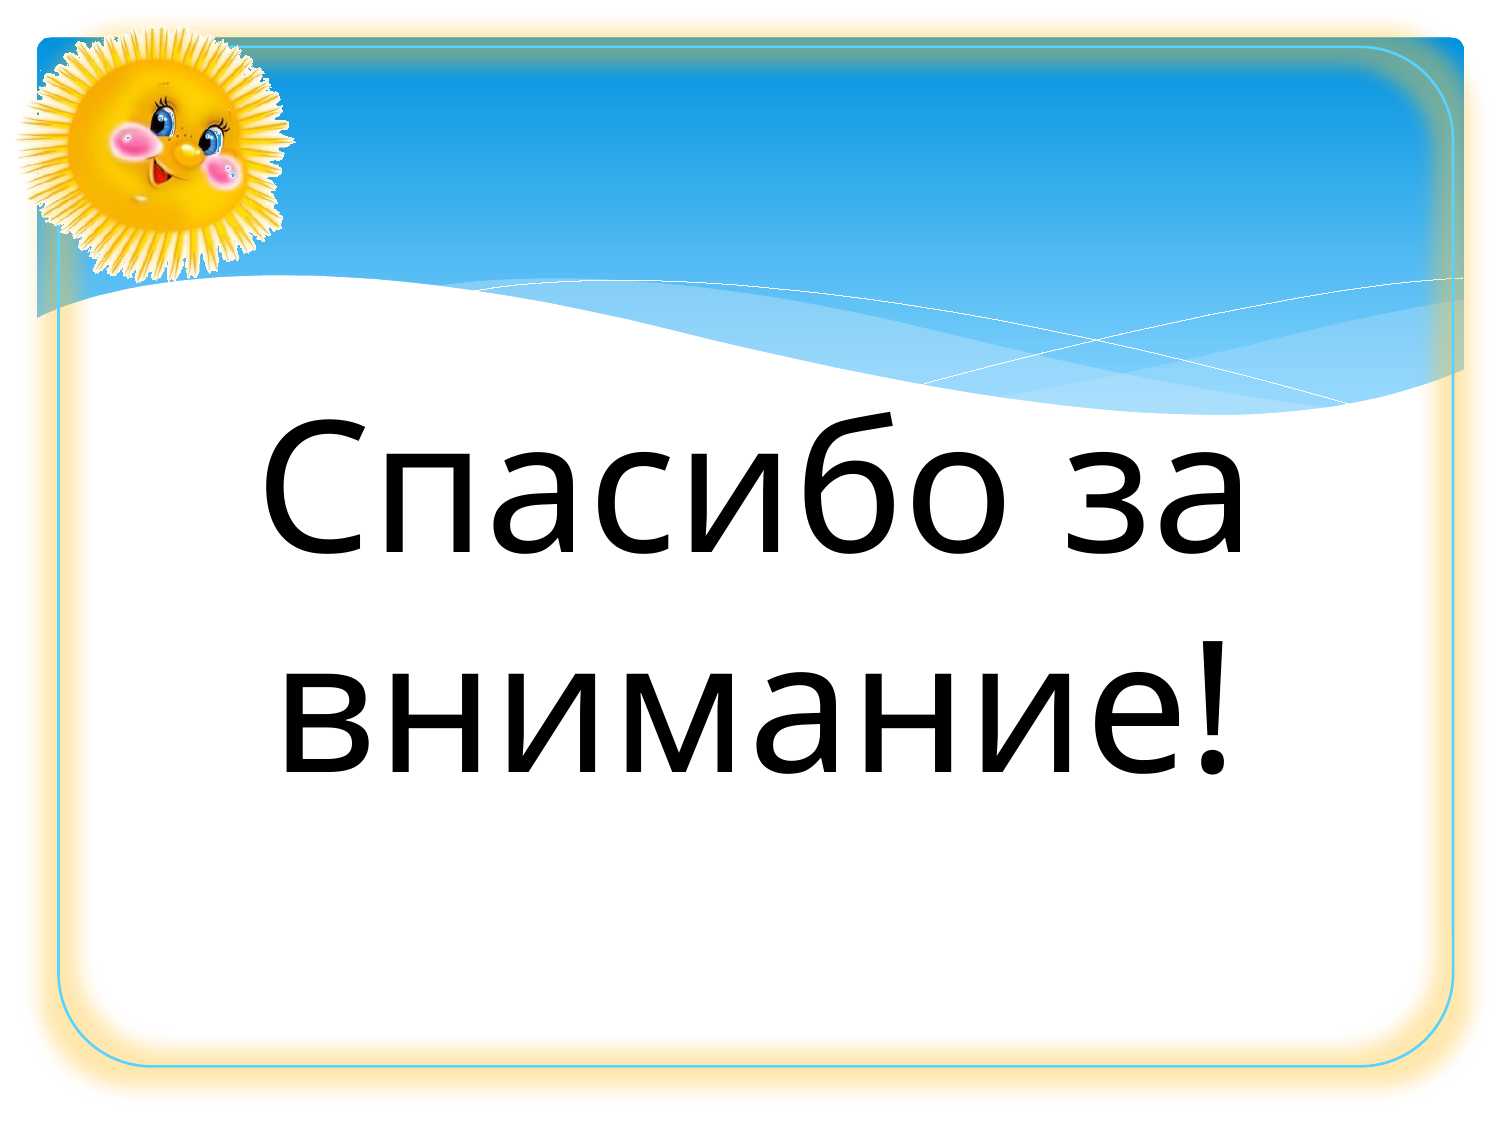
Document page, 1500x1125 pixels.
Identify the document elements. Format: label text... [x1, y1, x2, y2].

list Спасибо за внимание! [147, 361, 1363, 928]
picture [11, 11, 340, 340]
